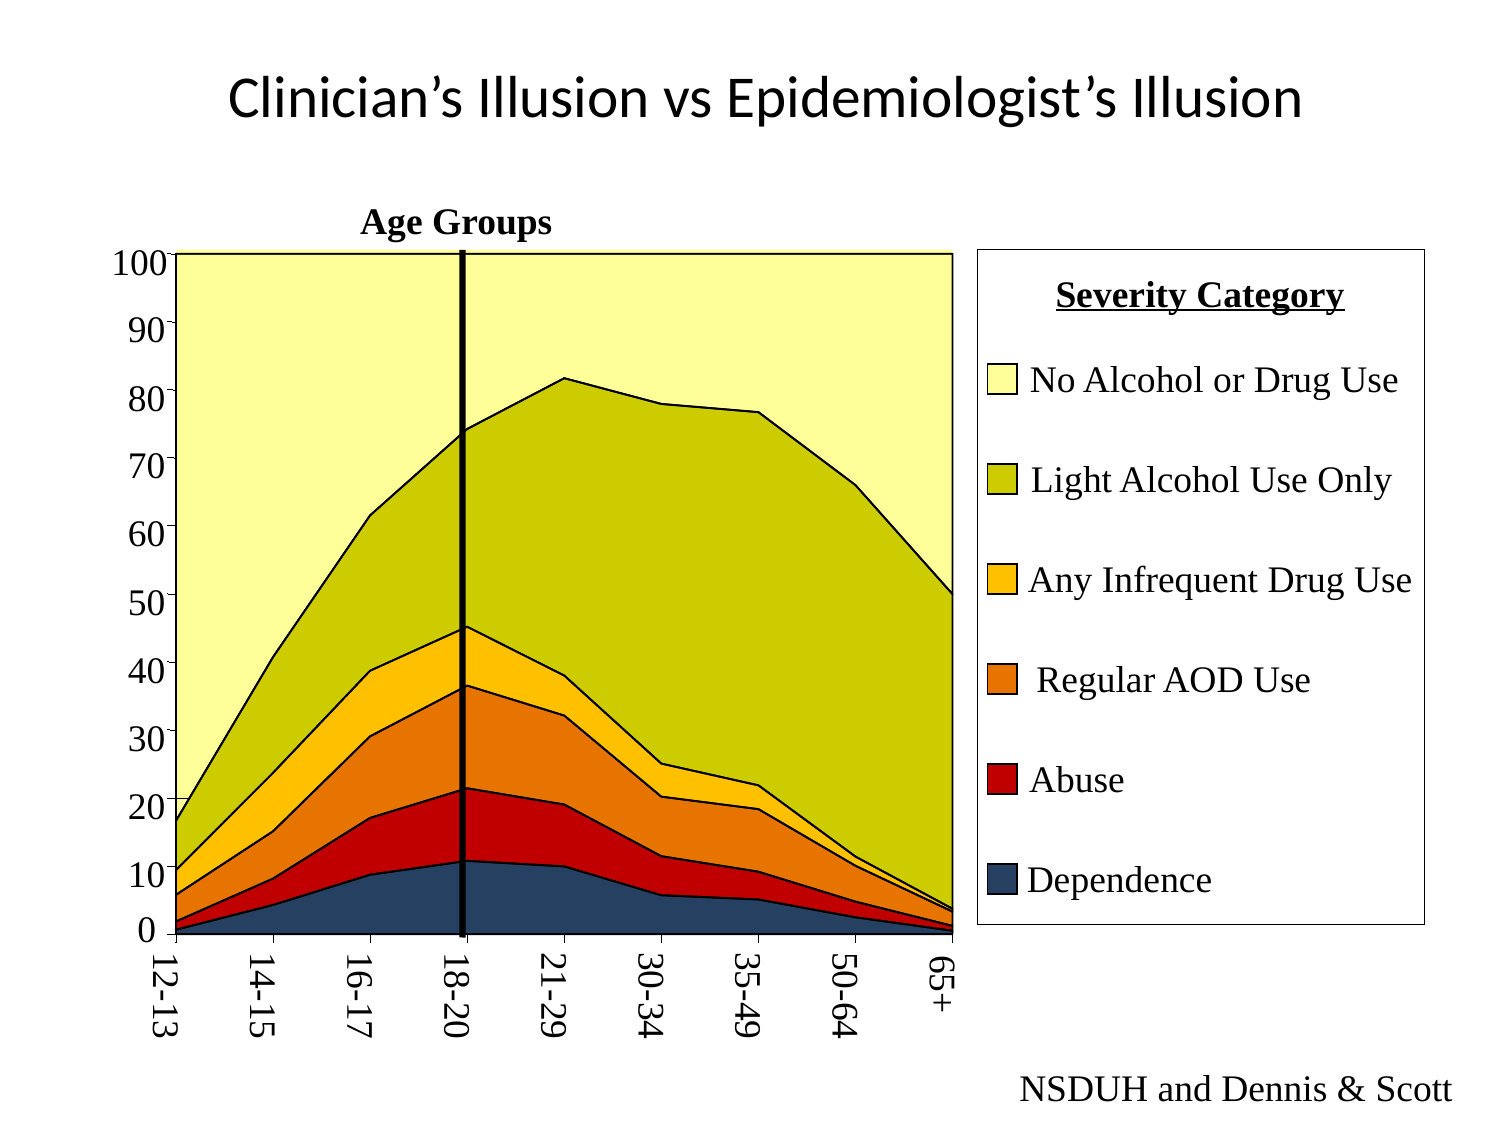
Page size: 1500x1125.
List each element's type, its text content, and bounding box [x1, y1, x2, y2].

text_box [177, 435, 462, 870]
text_box NSDUH and Dennis & Scott [1019, 1064, 1454, 1110]
text_box 100 [111, 237, 168, 283]
text_box 40 [127, 645, 166, 691]
text_box Light Alcohol Use Only [1030, 454, 1393, 500]
text_box [177, 791, 462, 930]
text_box [463, 253, 953, 595]
text_box Severity Category [987, 262, 1413, 323]
text_box [175, 249, 462, 253]
text_box 50 [127, 577, 166, 623]
text_box 65+ [922, 955, 968, 1014]
text_box 10 [127, 849, 166, 895]
text_box [987, 764, 1018, 794]
text_box [177, 689, 462, 922]
text_box 60 [127, 509, 166, 555]
text_box 50-64 [825, 952, 871, 1040]
text_box [463, 249, 953, 253]
text_box Any Infrequent Drug Use [1027, 554, 1413, 600]
text_box 18-20 [436, 952, 482, 1040]
text_box [177, 630, 462, 895]
text_box Abuse [1029, 754, 1125, 800]
text_box Regular AOD Use [1036, 654, 1312, 700]
text_box 14-15 [242, 952, 288, 1040]
text_box [463, 861, 953, 934]
text_box No Alcohol or Drug Use [1029, 354, 1400, 400]
text_box [87, 187, 1438, 1063]
text_box [987, 563, 1018, 594]
text_box [177, 862, 462, 934]
text_box 80 [127, 373, 166, 419]
text_box Dependence [1026, 854, 1213, 900]
text_box 0 [137, 904, 157, 950]
text_box [463, 628, 953, 912]
text_box 35-49 [727, 952, 773, 1040]
text_box 30 [127, 713, 166, 759]
text_box 90 [127, 305, 166, 351]
title Clinician’s Illusion vs Epidemiologist’s Illusion [33, 50, 1500, 137]
text_box [987, 663, 1018, 694]
text_box [987, 463, 1018, 494]
text_box 70 [127, 441, 166, 487]
text_box 21-29 [533, 952, 579, 1040]
text_box 12-13 [145, 952, 191, 1040]
text_box [987, 363, 1018, 394]
text_box Age Groups [262, 189, 650, 250]
text_box 16-17 [339, 952, 385, 1040]
text_box [463, 686, 953, 926]
text_box [987, 863, 1018, 894]
text_box 30-34 [631, 952, 677, 1040]
text_box 20 [127, 781, 166, 827]
text_box [175, 253, 462, 820]
text_box [463, 379, 953, 909]
text_box [463, 789, 953, 931]
text_box [977, 249, 1425, 925]
